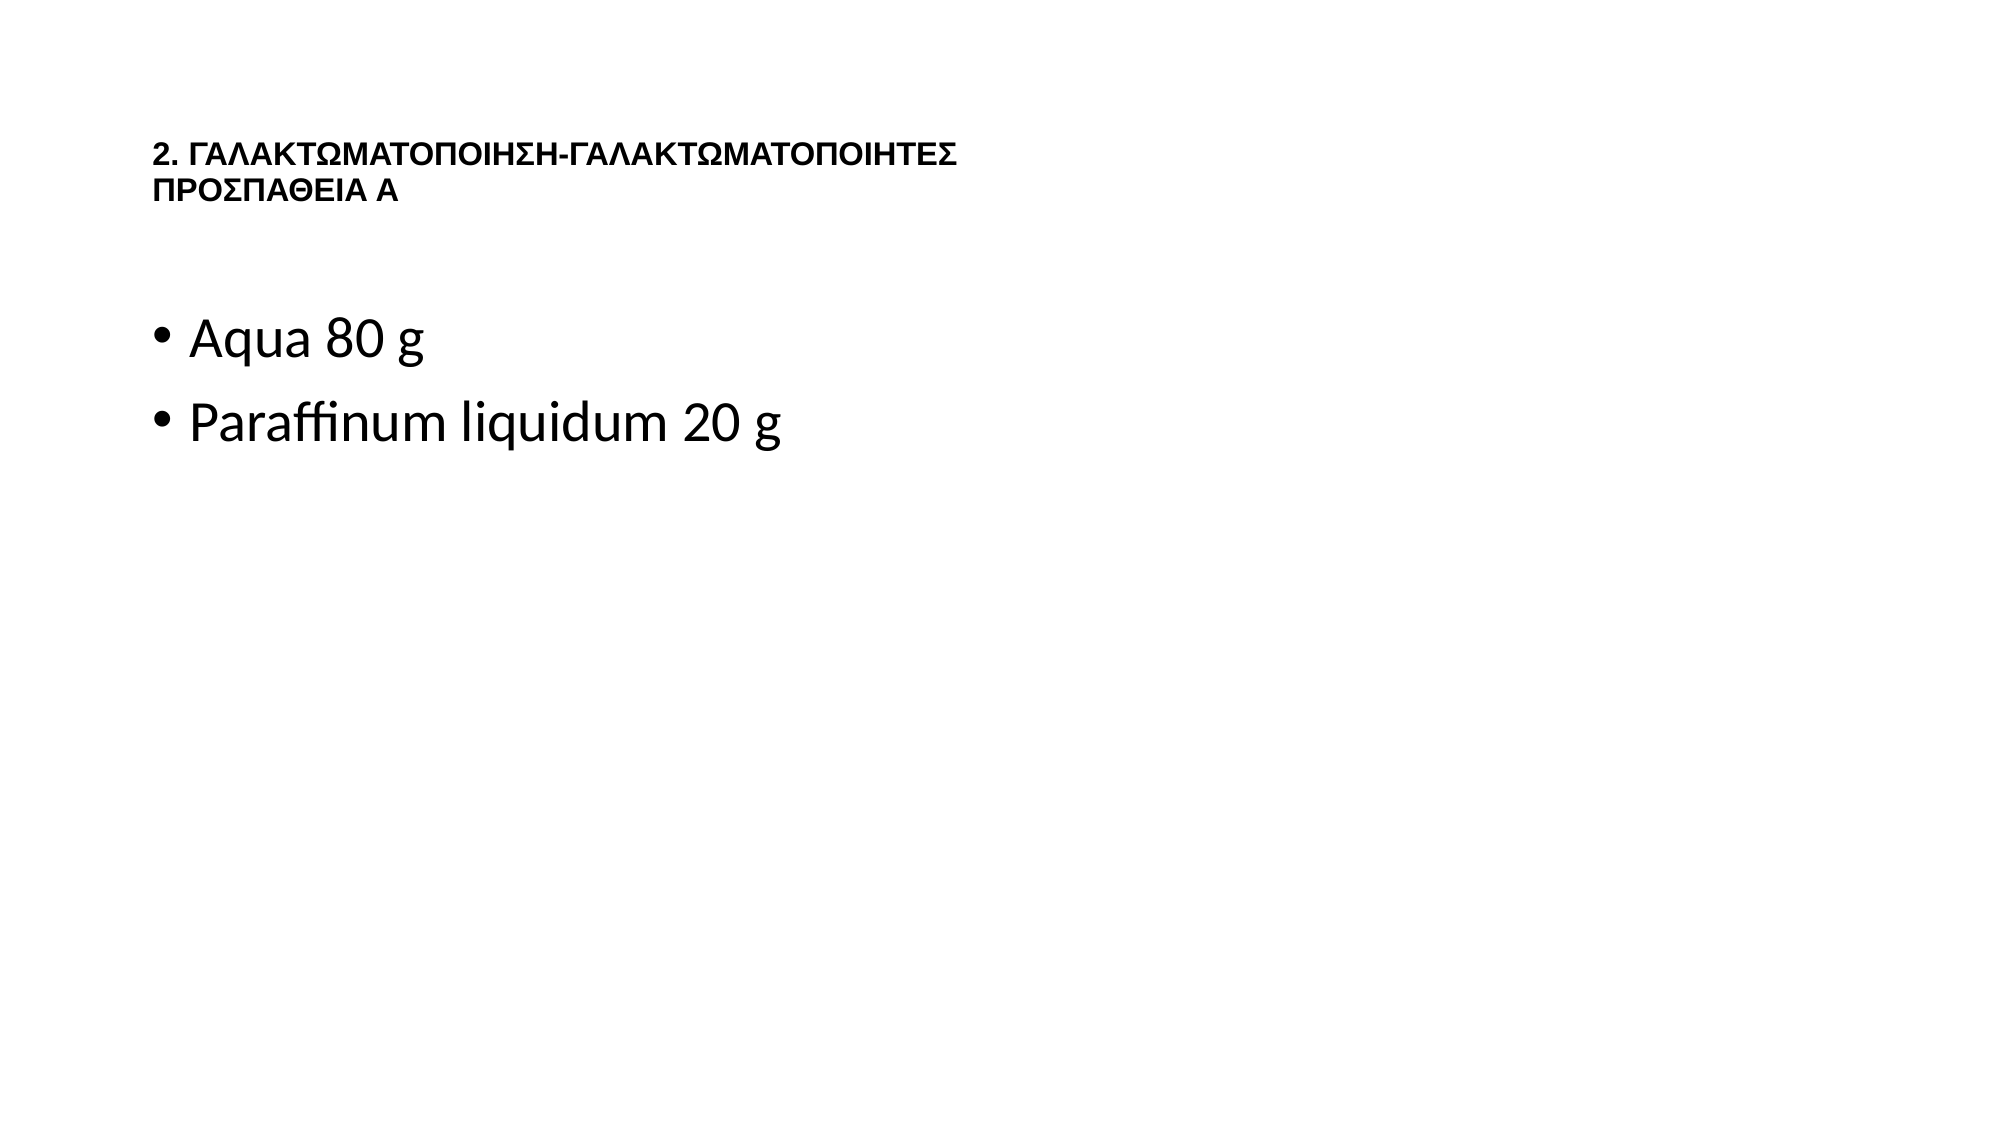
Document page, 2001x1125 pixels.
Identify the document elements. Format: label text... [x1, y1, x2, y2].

title 2. ΓΑΛΑΚΤΩΜΑΤΟΠΟΙΗΣΗ-ΓΑΛΑΚΤΩΜΑΤΟΠΟΙΗΤΕΣ ΠΡΟΣΠΑΘΕΙΑ Α [137, 59, 1863, 278]
list Aqua 80 g Paraffinum liquidum 20 g [137, 299, 1863, 1014]
